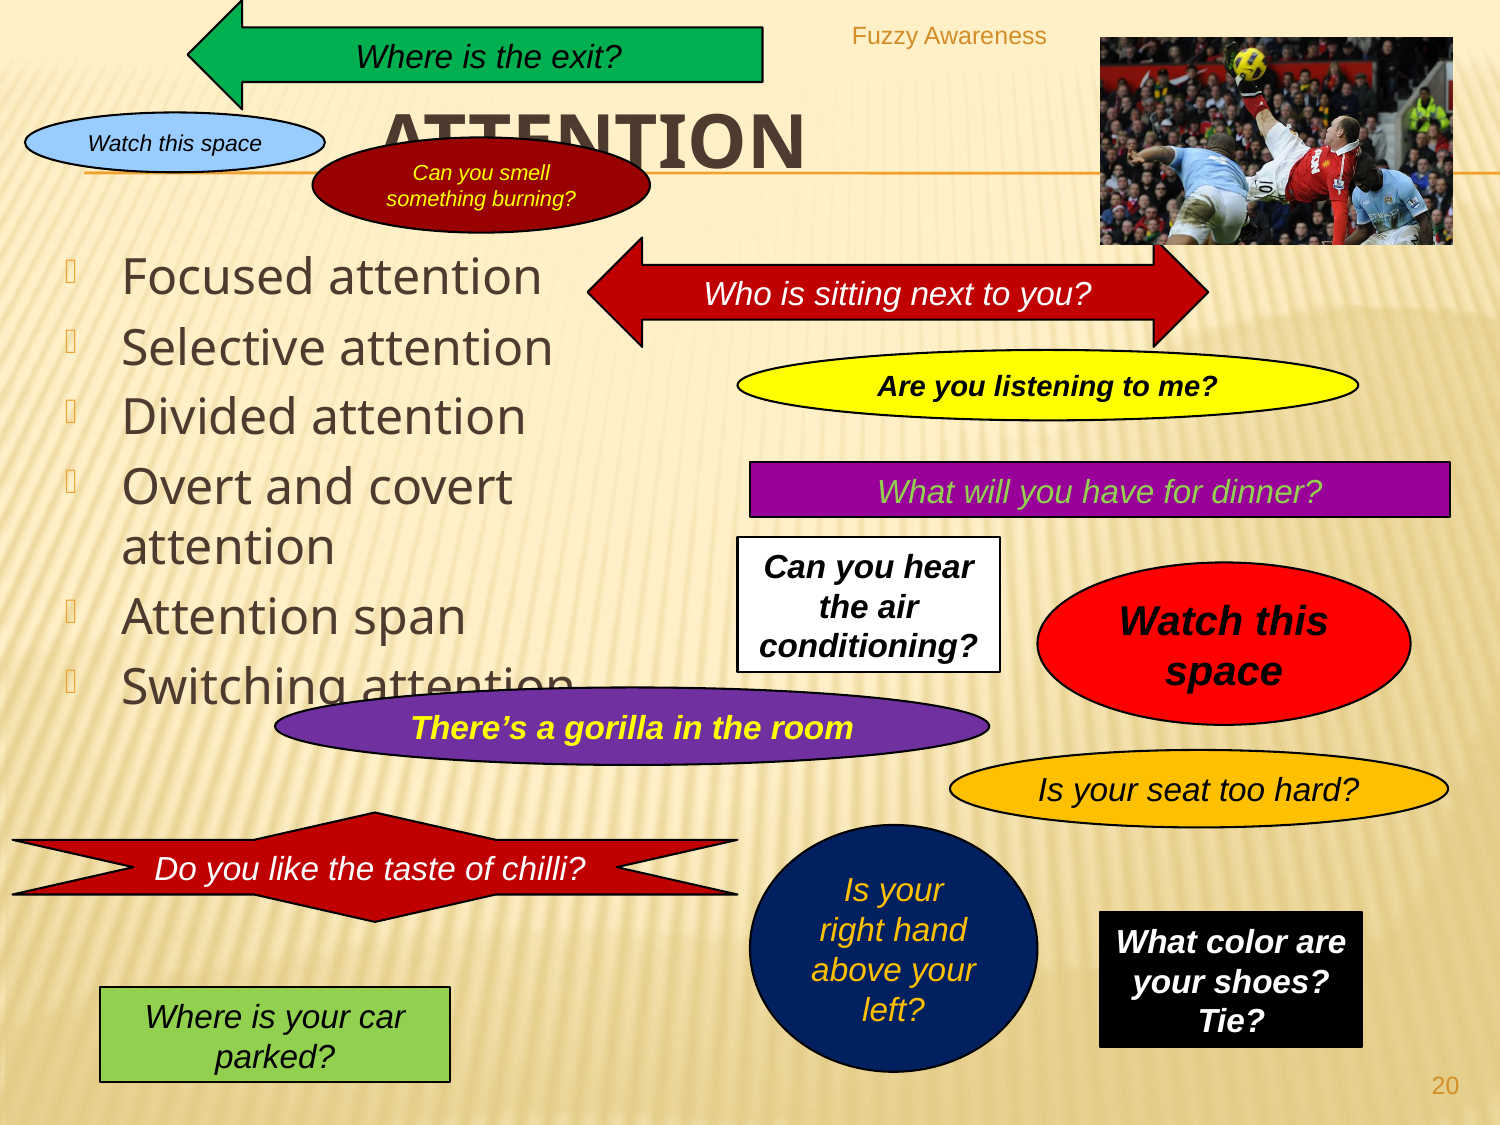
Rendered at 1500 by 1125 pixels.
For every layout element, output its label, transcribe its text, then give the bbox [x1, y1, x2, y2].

picture [1099, 37, 1454, 245]
text_box Can you hear the air conditioning? [737, 537, 1000, 672]
text_box Watch this space [24, 112, 325, 173]
title Attention [362, 45, 1091, 233]
text_box Is your seat too hard? [949, 749, 1449, 828]
text_box Is your right hand above your left? [749, 824, 1038, 1072]
text_box Are you listening to me? [737, 349, 1359, 421]
footer Fuzzy Awareness [587, 12, 1063, 60]
text_box What will you have for dinner? [750, 462, 1450, 518]
text_box Do you like the taste of chilli? [12, 812, 738, 922]
text_box Where is the exit? [187, 0, 763, 110]
text_box Where is your car parked? [99, 987, 450, 1083]
text_box There’s a gorilla in the room [275, 687, 990, 765]
list Focused attention Selective attention Divided attention Overt and covert attention Attention span Switching attention [50, 237, 713, 738]
text_box Who is sitting next to you? [587, 237, 1209, 347]
text_box What color are your shoes? Tie? [1100, 912, 1363, 1047]
text_box Can you smell something burning? [312, 137, 651, 233]
text_box Watch this space [1037, 562, 1411, 725]
slide_number 20 [1350, 1061, 1475, 1103]
